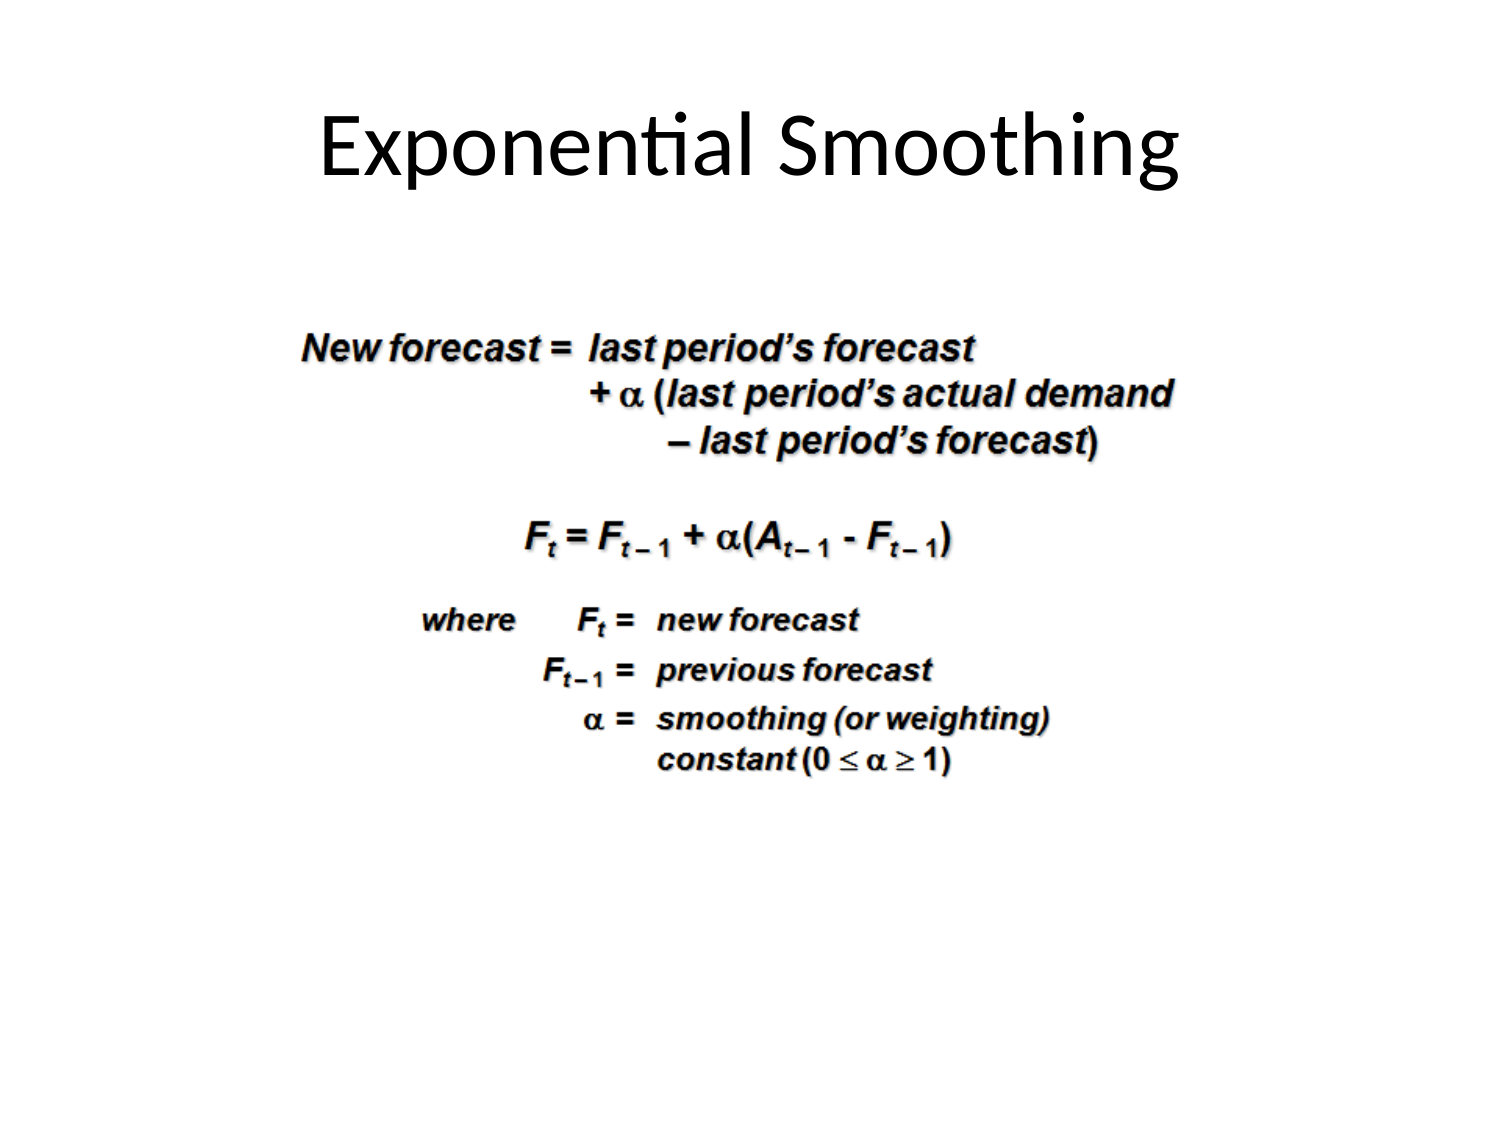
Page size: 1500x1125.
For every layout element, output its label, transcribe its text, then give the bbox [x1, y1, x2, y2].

title Exponential Smoothing [75, 45, 1425, 233]
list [299, 299, 1187, 787]
